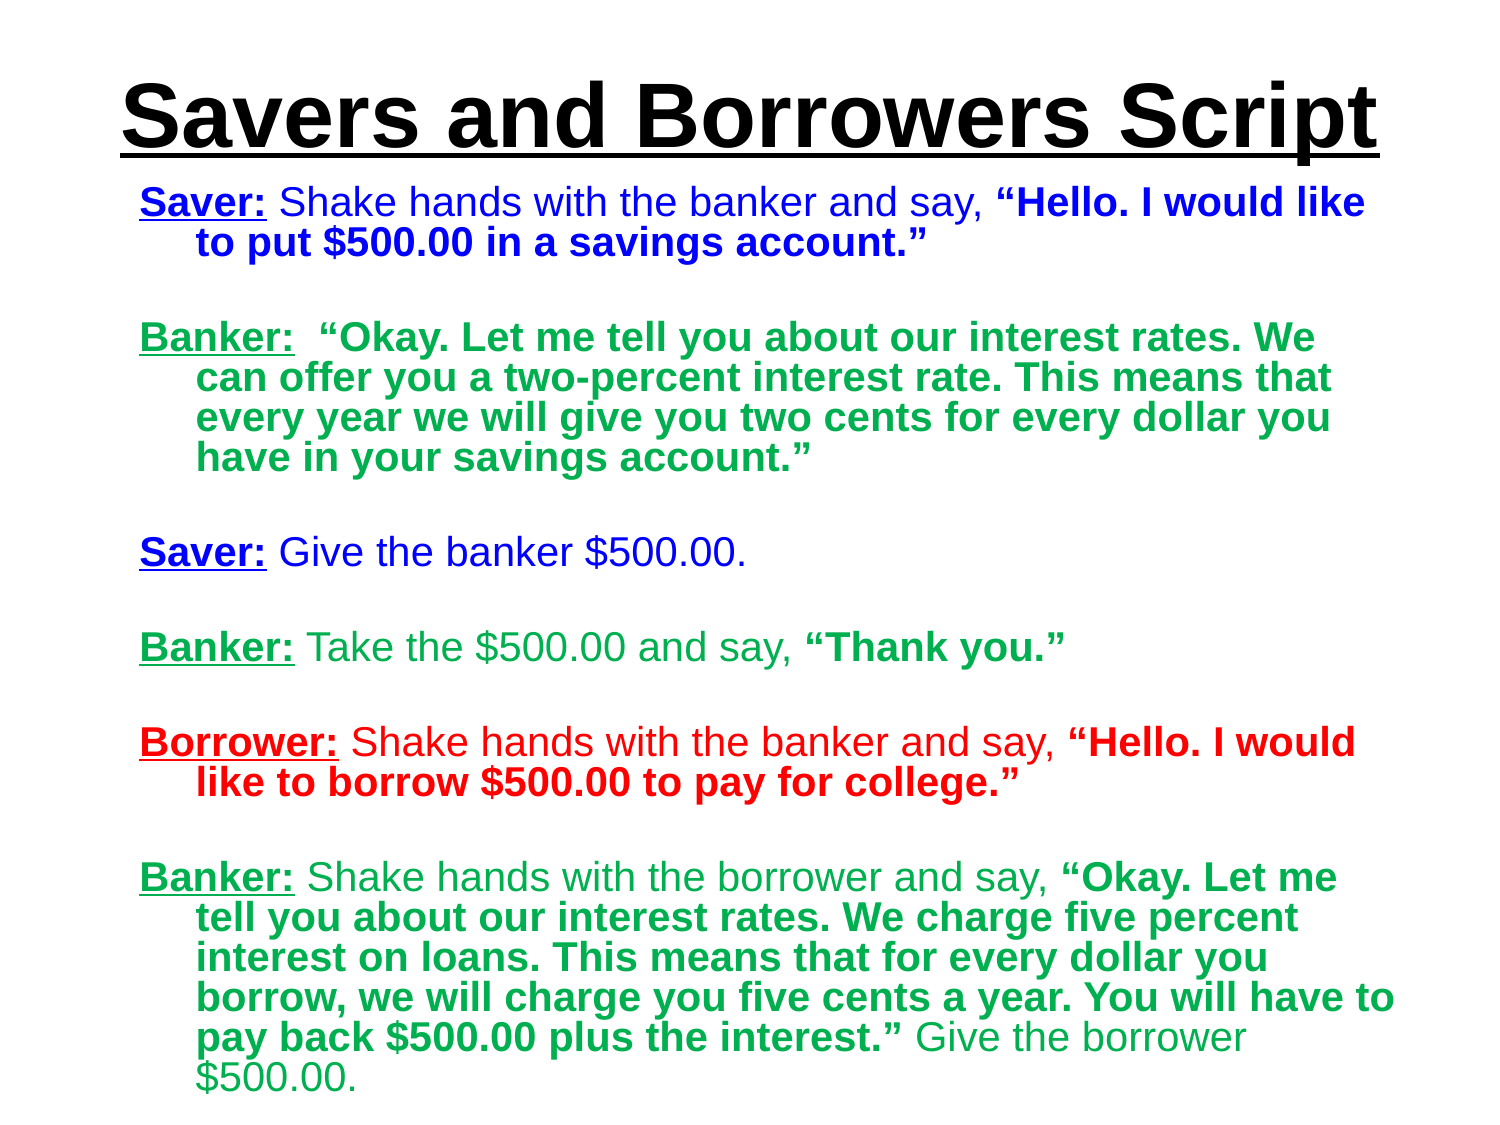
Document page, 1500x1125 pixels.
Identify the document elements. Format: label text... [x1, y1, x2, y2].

list Saver: Shake hands with the banker and say, “Hello. I would like to put $500.00 in a savings account.” Banker: “Okay. Let me tell you about our interest rates. We can offer you a two-percent interest rate. This means that every year we will give you two cents for every dollar you have in your savings account.” Saver: Give the banker $500.00. Banker: Take the $500.00 and say, “Thank you.” Borrower: Shake hands with the banker and say, “Hello. I would like to borrow $500.00 to pay for college.” Banker: Shake hands with the borrower and say, “Okay. Let me tell you about our interest rates. We charge five percent interest on loans. This means that for every dollar you borrow, we will charge you five cents a year. You will have to pay back $500.00 plus the interest.” Give the borrower $500.00. [124, 177, 1415, 1100]
title Savers and Borrowers Script [75, 45, 1425, 178]
